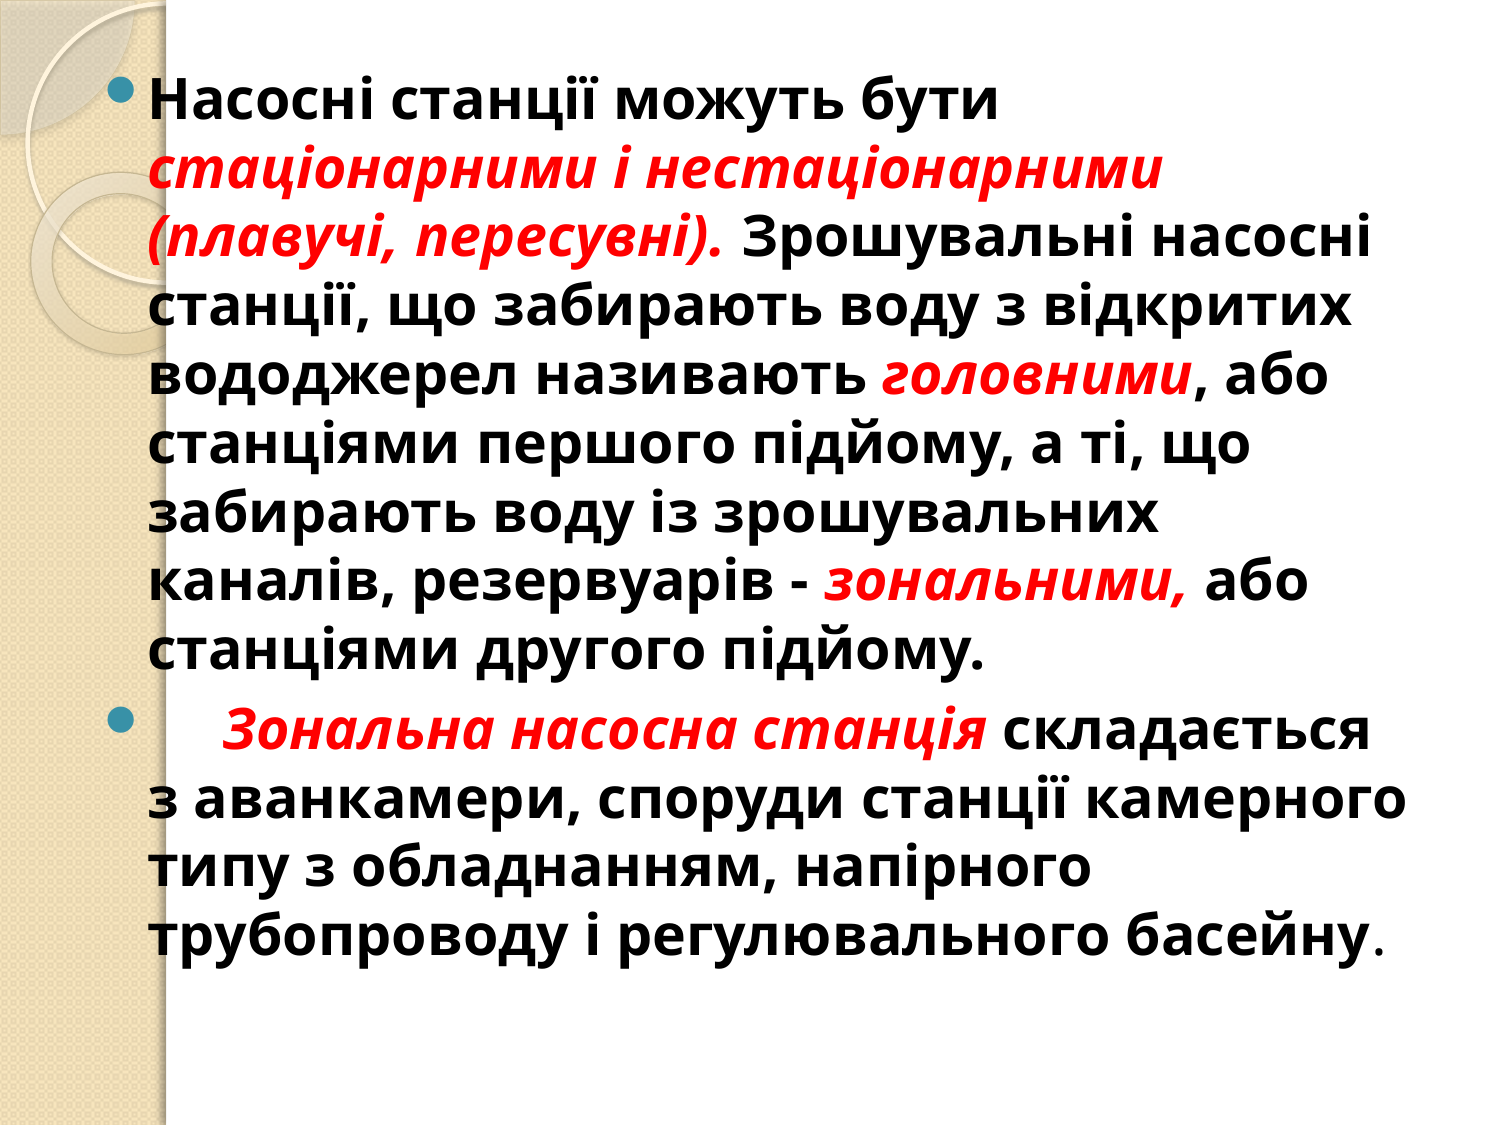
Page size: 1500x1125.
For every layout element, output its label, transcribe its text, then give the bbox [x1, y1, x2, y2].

list Насосні станції можуть бути стаціонарними і нестаціонарними (плавучі, пересувні). Зрошувальні насосні станції, що забирають воду з відкритих вододжерел називають головними, або станціями першого підйому, а ті, що забирають воду із зрошувальних каналів, резервуарів - зональними, або станціями другого підйому. Зональна насосна станція складається з аванкамери, споруди станції камерного типу з обладнанням, напірного трубопроводу і регулювального басейну. [76, 54, 1425, 1005]
